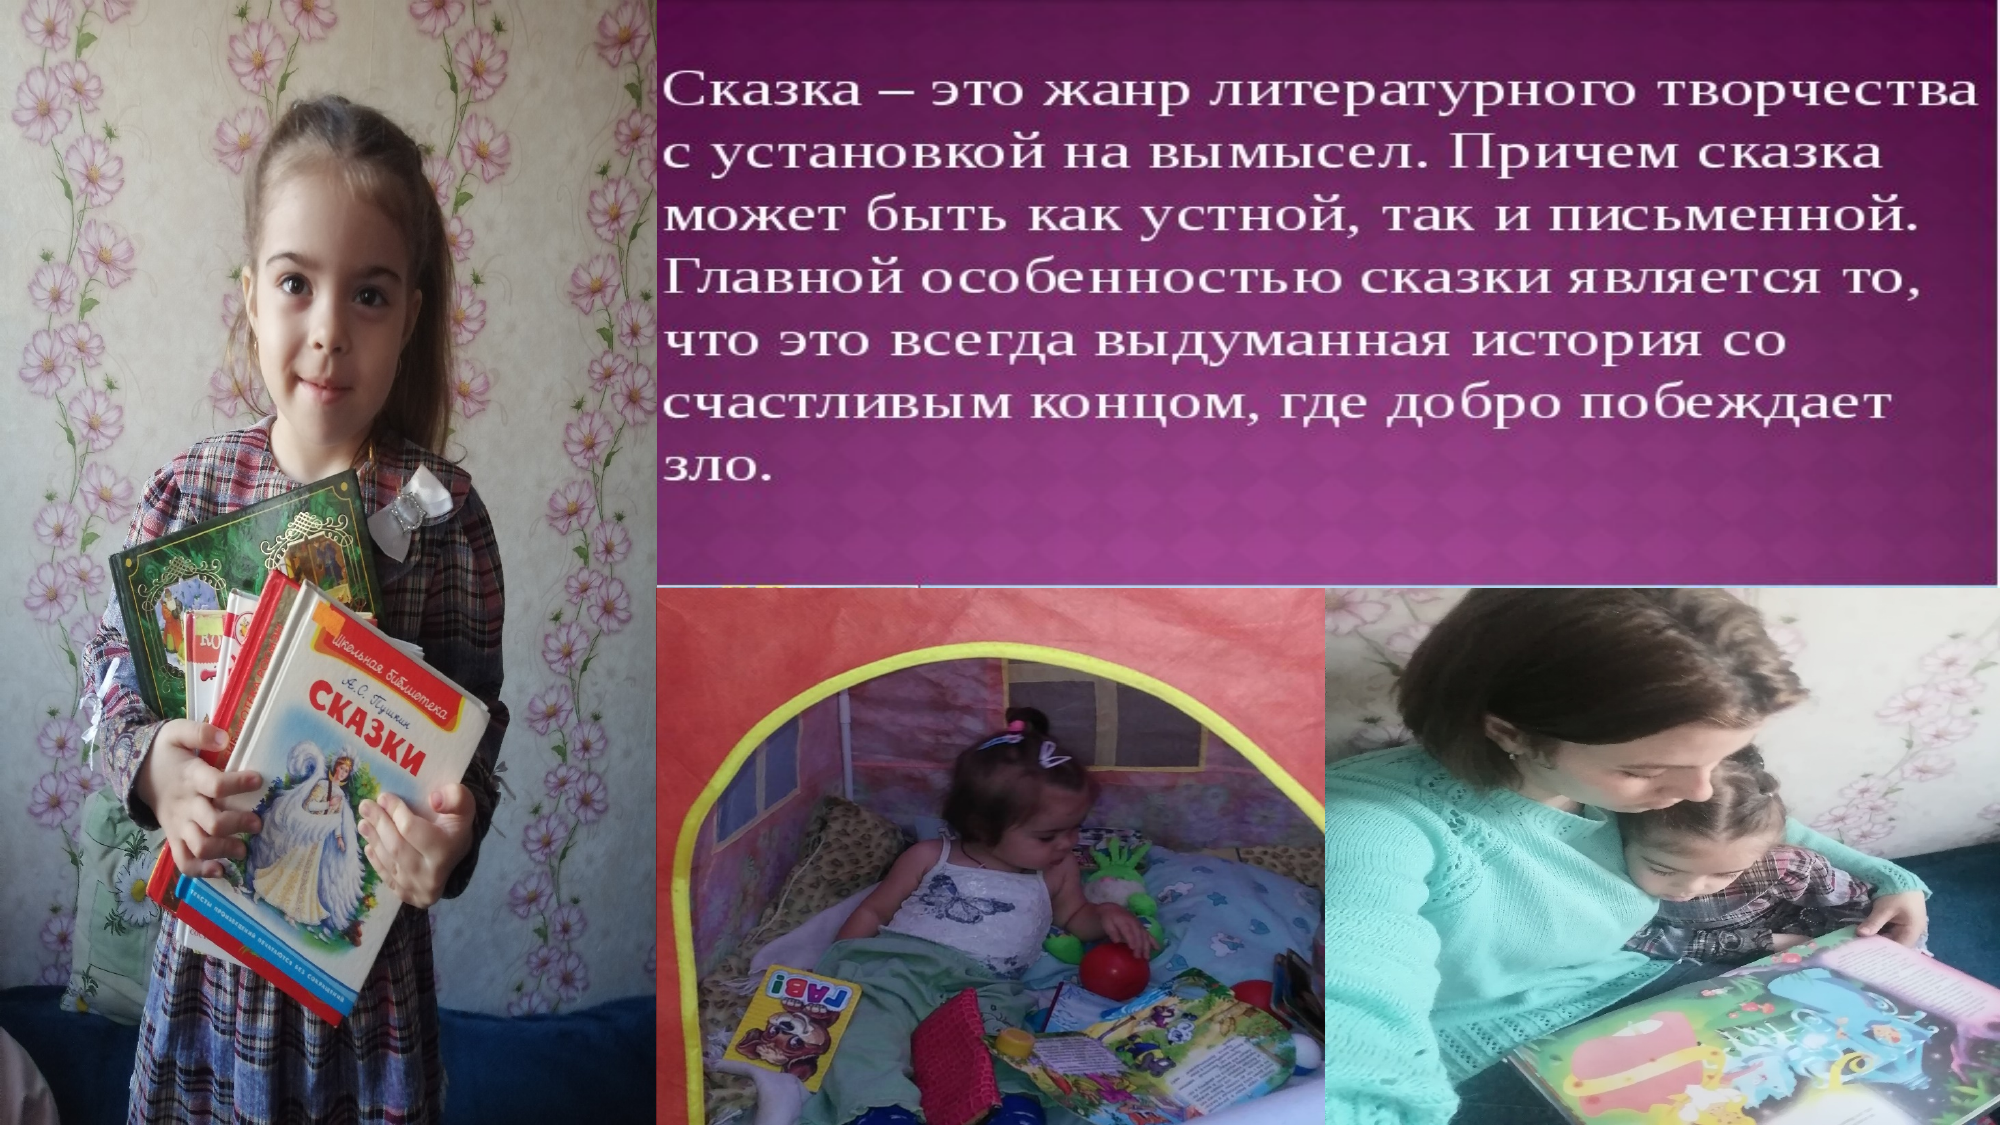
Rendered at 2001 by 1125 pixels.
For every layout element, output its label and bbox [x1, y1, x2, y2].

list [657, 0, 2000, 588]
picture [0, 0, 2000, 1125]
